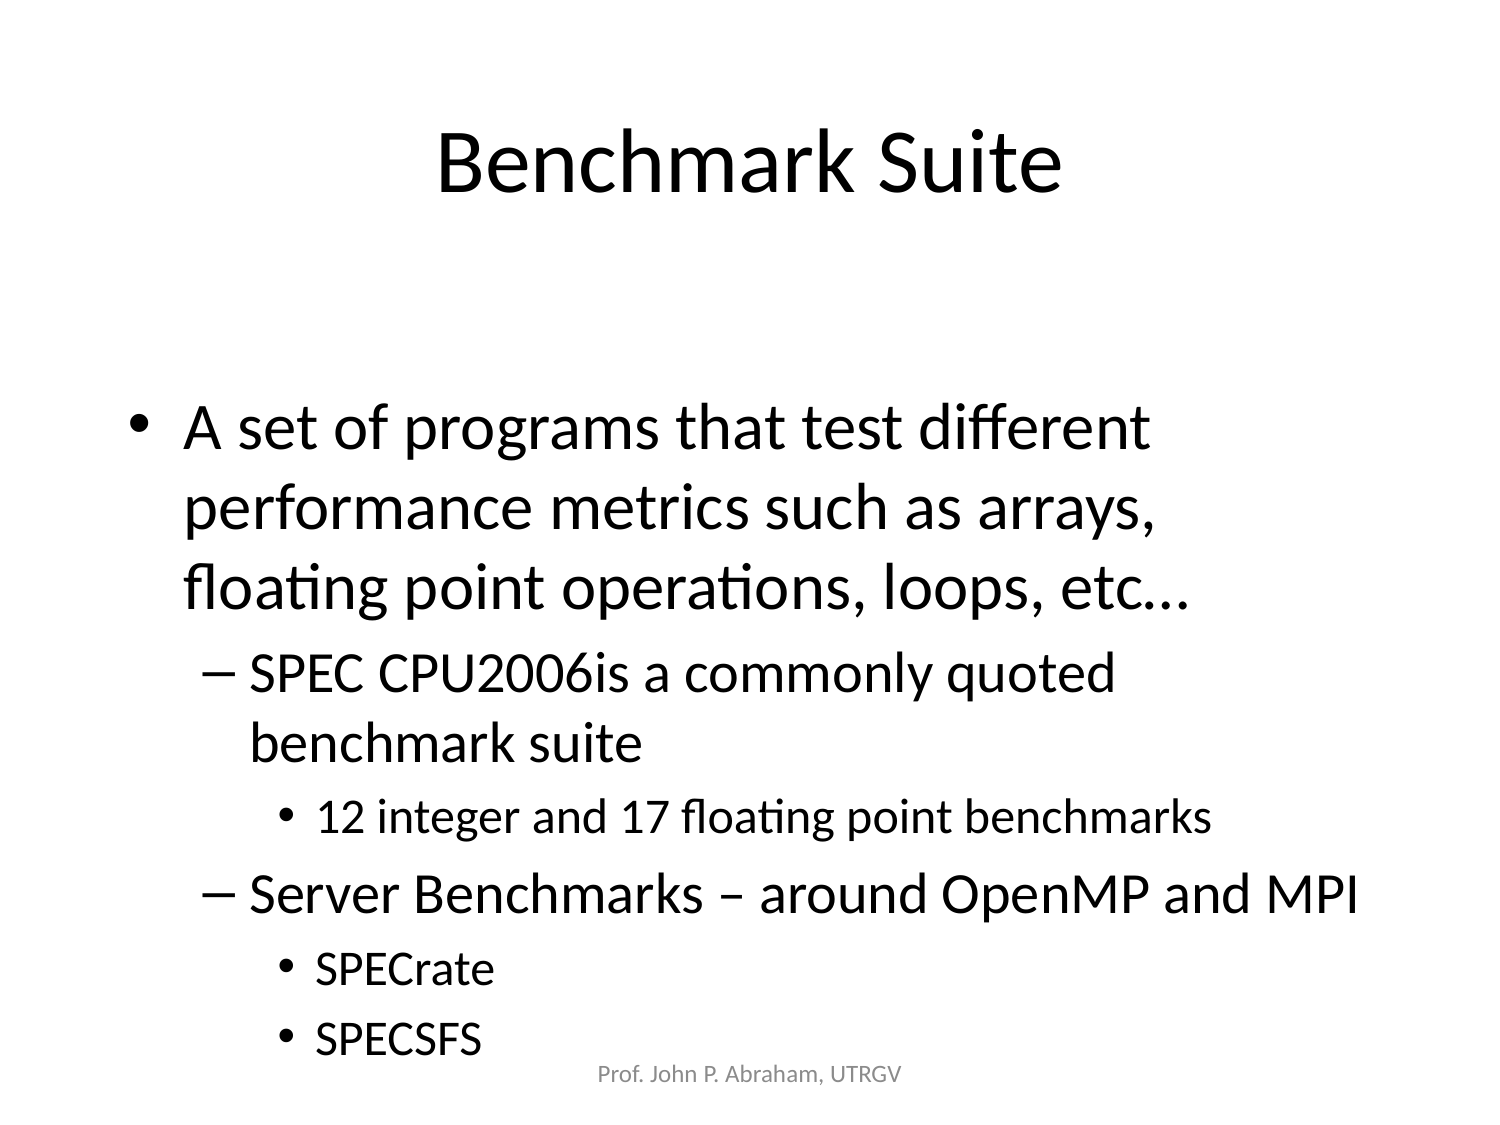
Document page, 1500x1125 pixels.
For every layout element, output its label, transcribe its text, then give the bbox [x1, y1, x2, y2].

footer Prof. John P. Abraham, UTRGV [512, 1042, 988, 1103]
list A set of programs that test different performance metrics such as arrays, floating point operations, loops, etc… SPEC CPU2006is a commonly quoted benchmark suite 12 integer and 17 floating point benchmarks Server Benchmarks – around OpenMP and MPI SPECrate SPECSFS [112, 375, 1388, 1125]
title Benchmark Suite [112, 62, 1388, 250]
